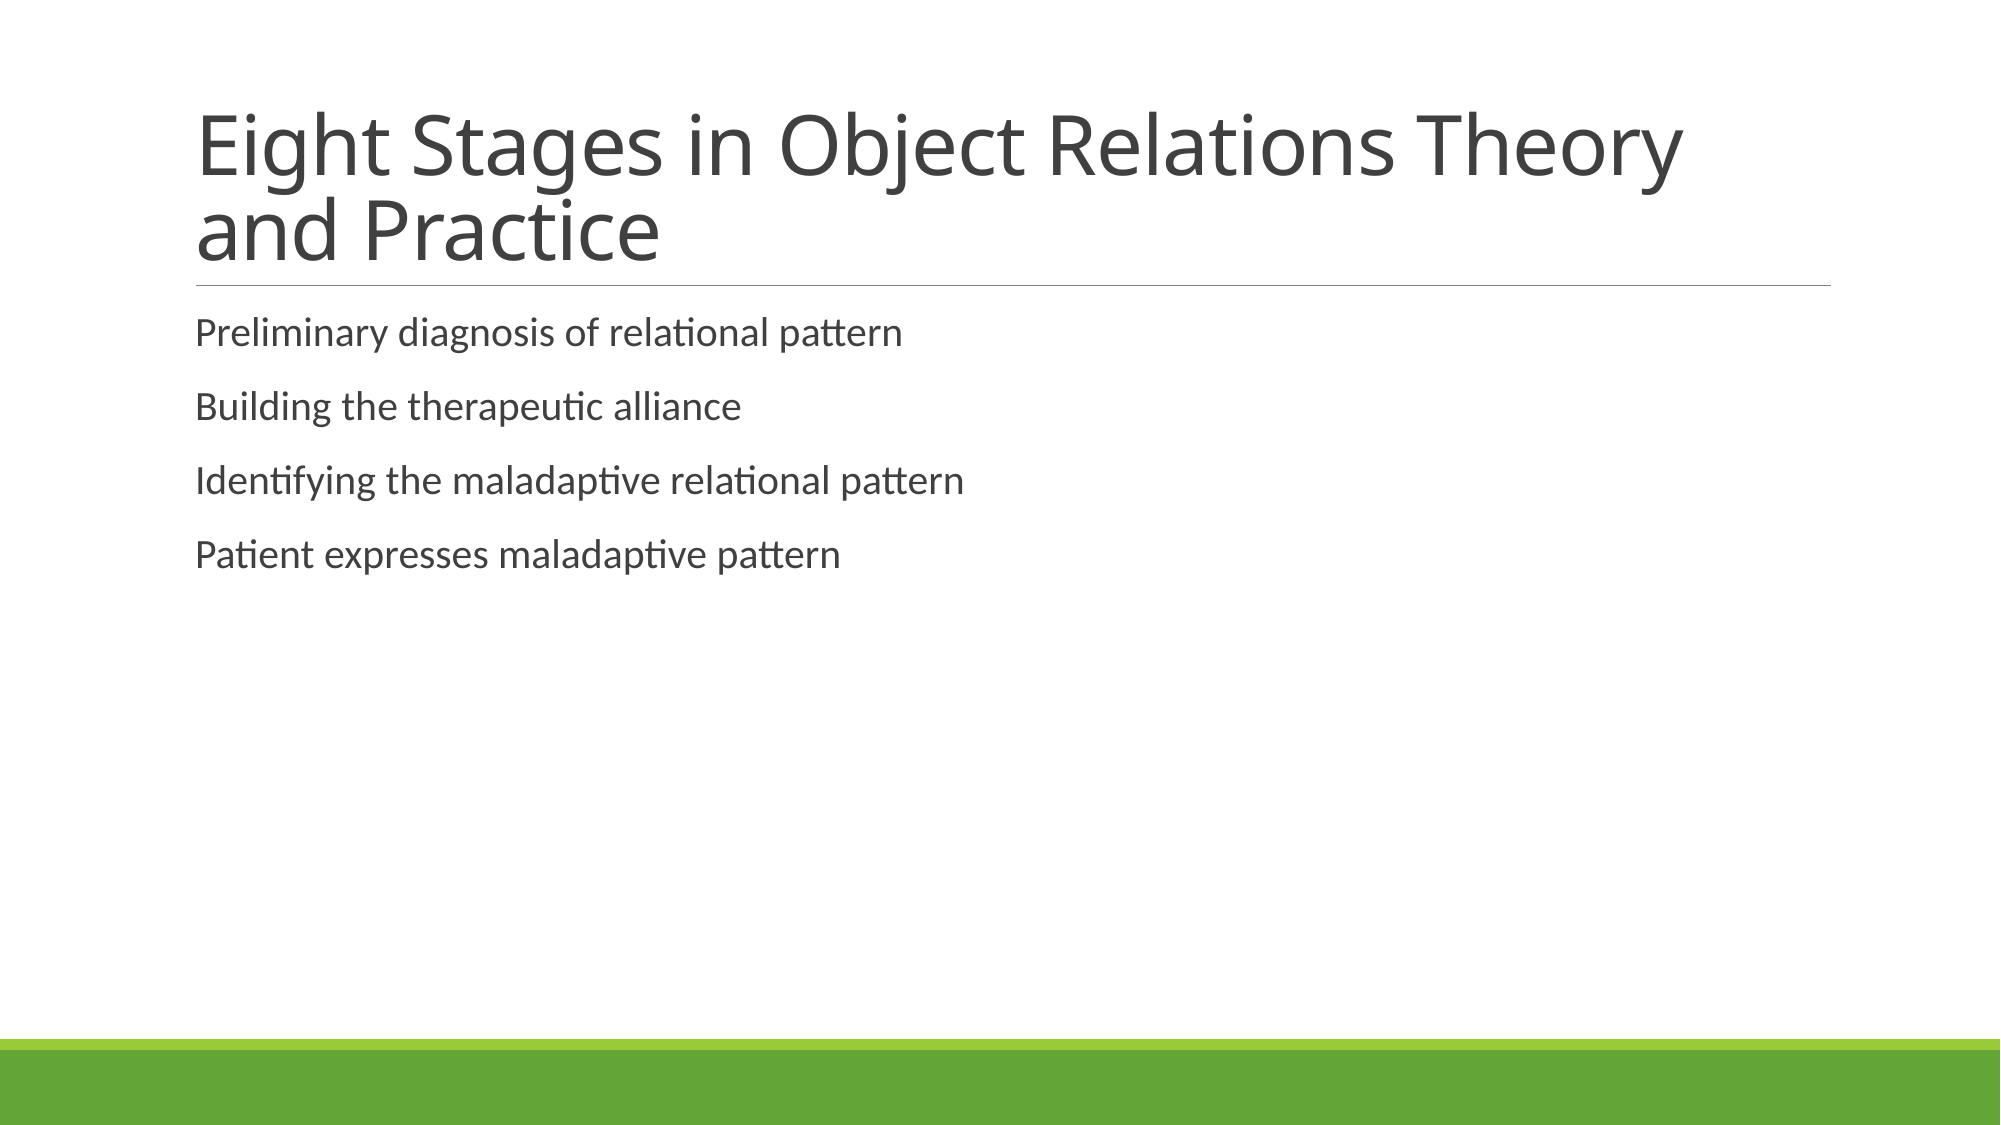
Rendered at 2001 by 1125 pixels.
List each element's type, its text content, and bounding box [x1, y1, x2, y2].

list Preliminary diagnosis of relational pattern Building the therapeutic alliance Identifying the maladaptive relational pattern Patient expresses maladaptive pattern [180, 302, 1830, 963]
title Eight Stages in Object Relations Theory and Practice [180, 47, 1830, 285]
